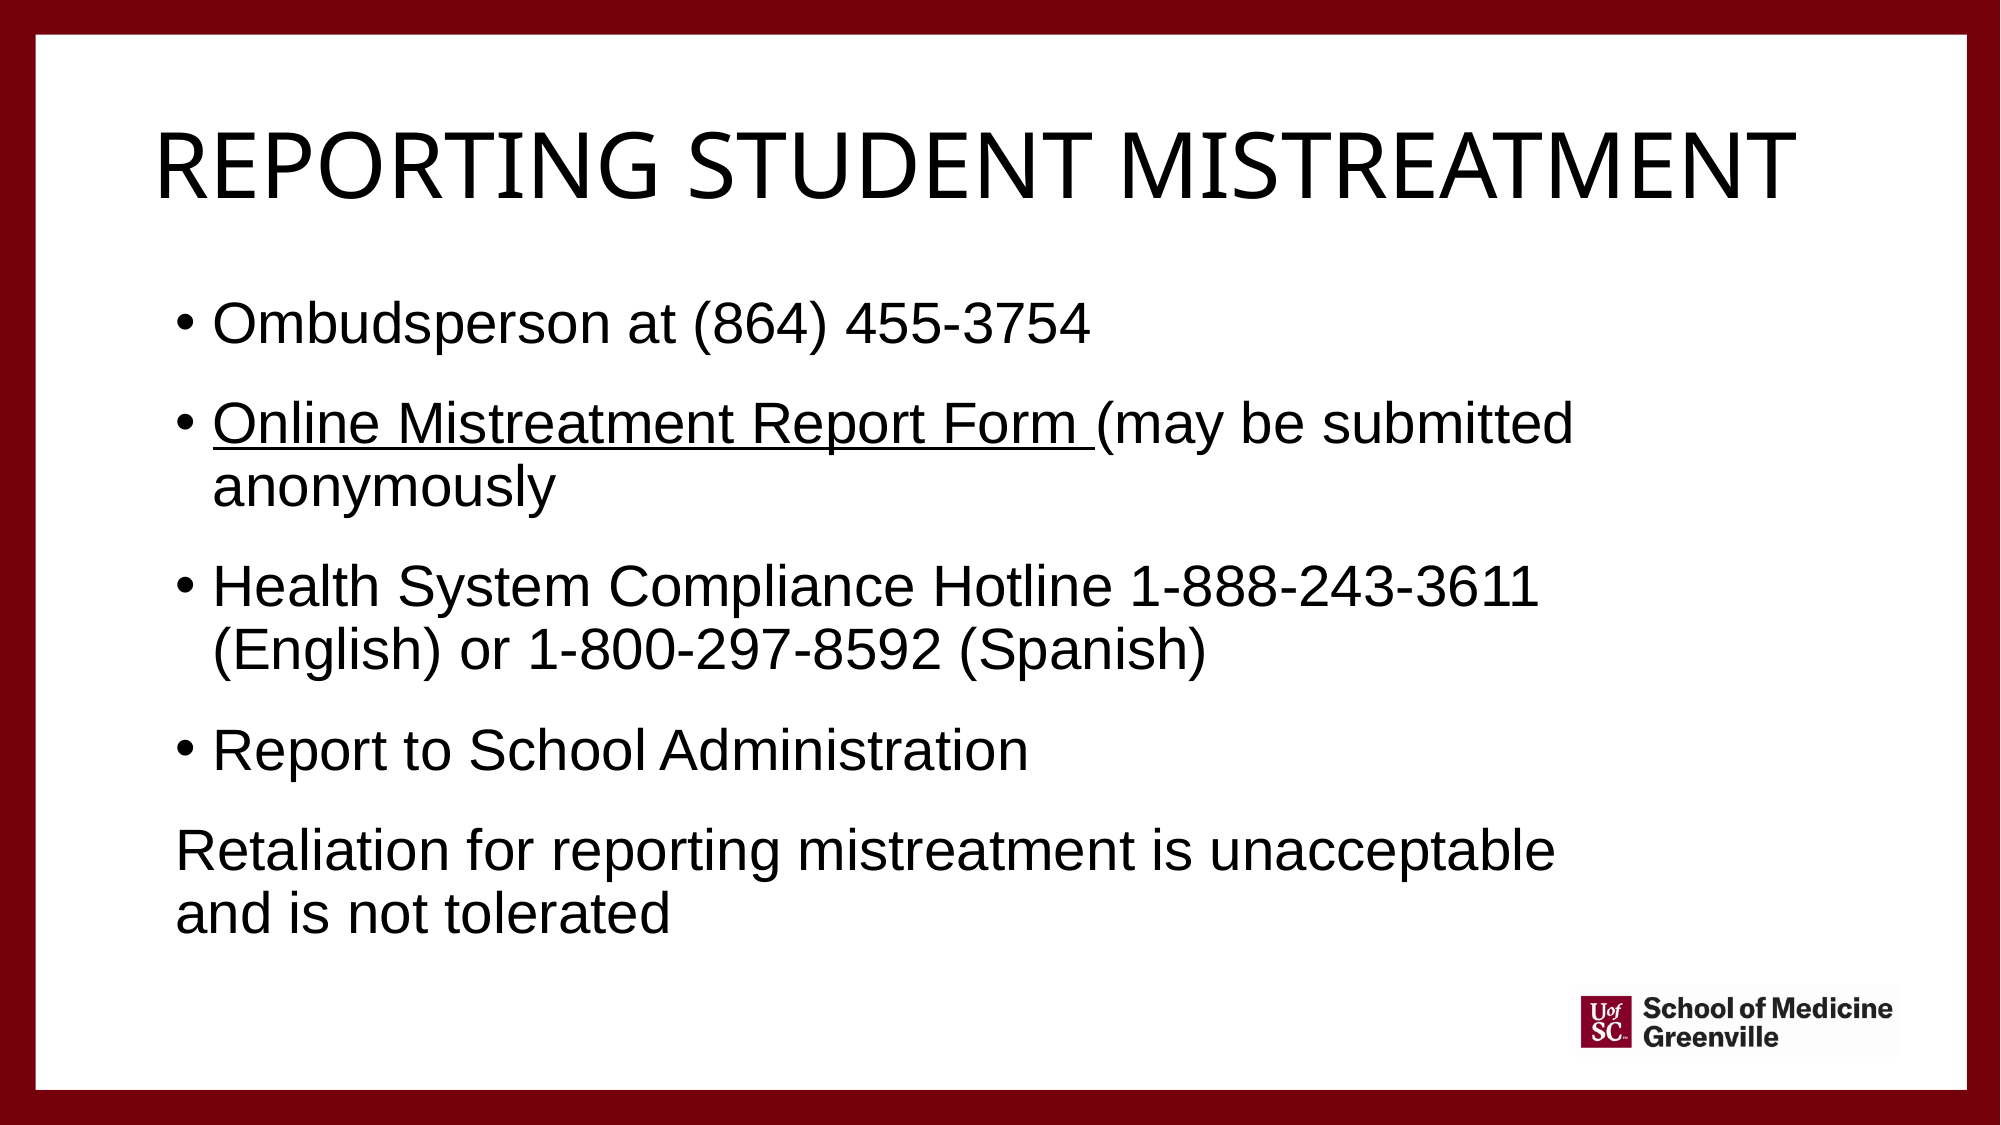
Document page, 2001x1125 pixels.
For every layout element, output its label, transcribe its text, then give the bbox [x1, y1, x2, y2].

picture [0, 0, 2001, 1125]
title Reporting student Mistreatment [137, 59, 1863, 278]
list Ombudsperson at (864) 455-3754 Online Mistreatment Report Form (may be submitted anonymously Health System Compliance Hotline 1-888-243-3611 (English) or 1-800-297-8592 (Spanish) Report to School Administration Retaliation for reporting mistreatment is unacceptable and is not tolerated [160, 285, 1688, 1001]
